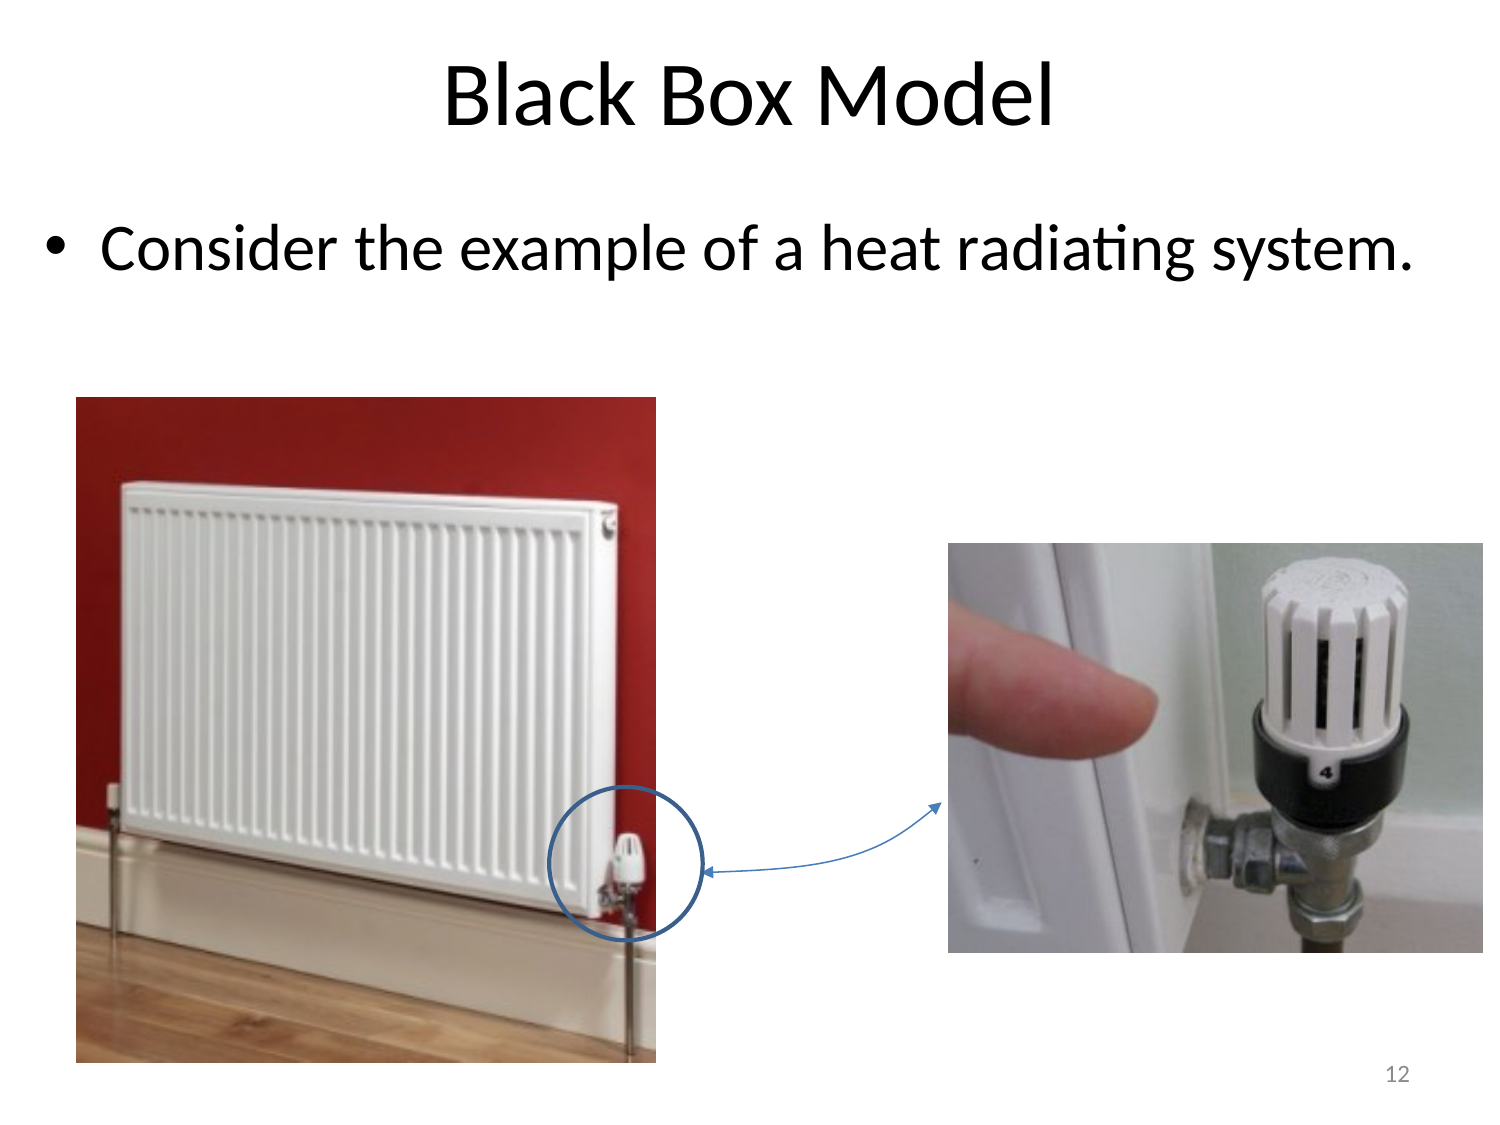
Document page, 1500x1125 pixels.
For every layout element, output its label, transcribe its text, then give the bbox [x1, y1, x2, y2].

title Black Box Model [75, 0, 1425, 183]
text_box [548, 542, 1483, 953]
list Consider the example of a heat radiating system. [29, 196, 1471, 939]
picture [76, 396, 656, 1063]
slide_number 12 [1074, 1042, 1425, 1103]
